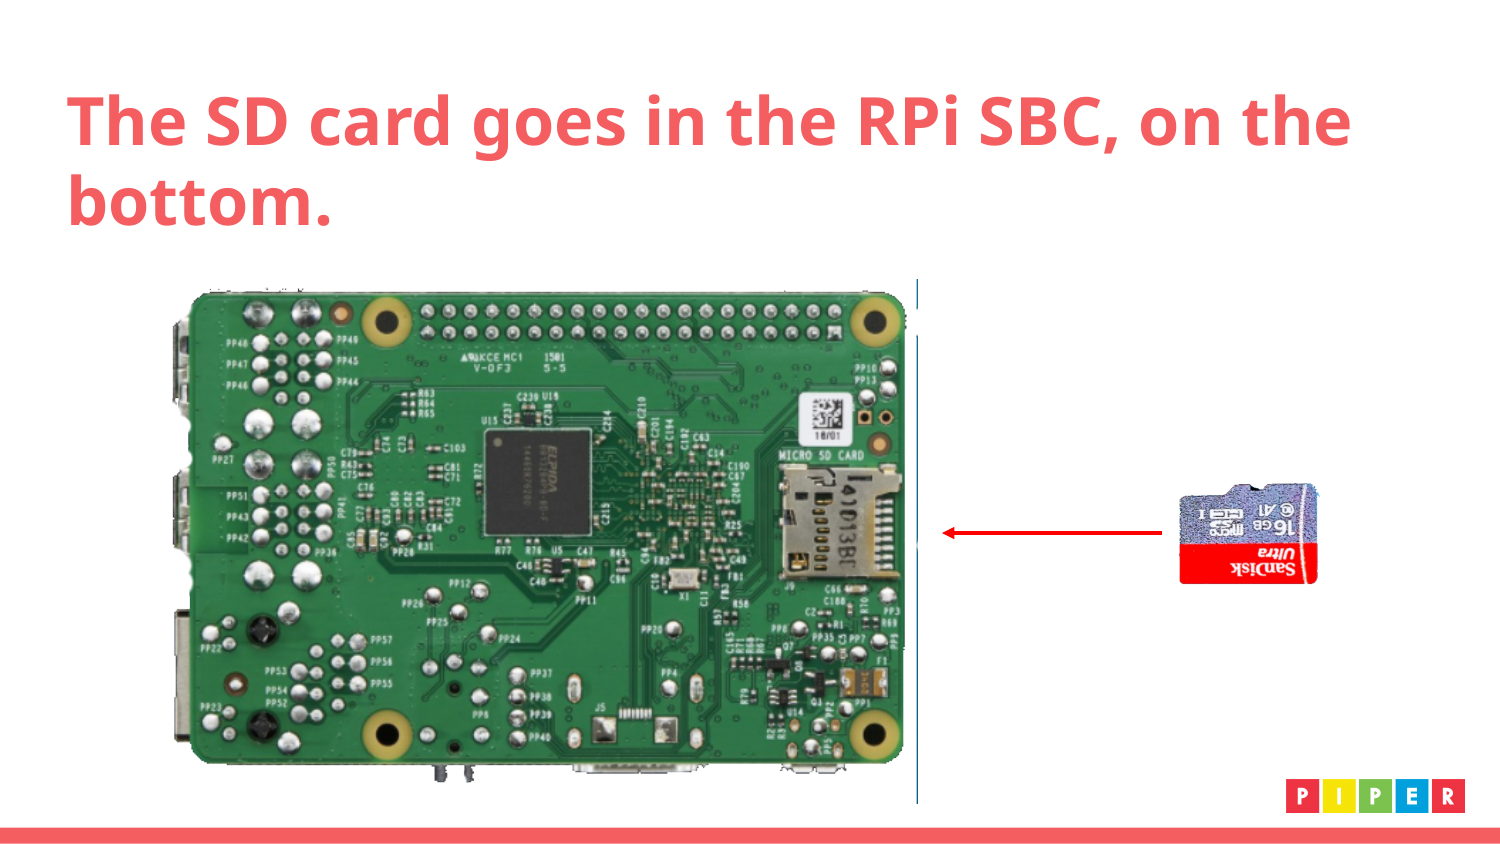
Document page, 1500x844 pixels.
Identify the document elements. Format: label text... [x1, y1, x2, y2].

picture [1286, 779, 1395, 813]
picture [170, 279, 918, 804]
picture [1408, 788, 1416, 804]
title The SD card goes in the RPi SBC, on the bottom. [51, 64, 1449, 167]
picture [1152, 475, 1330, 606]
picture [1429, 779, 1465, 813]
